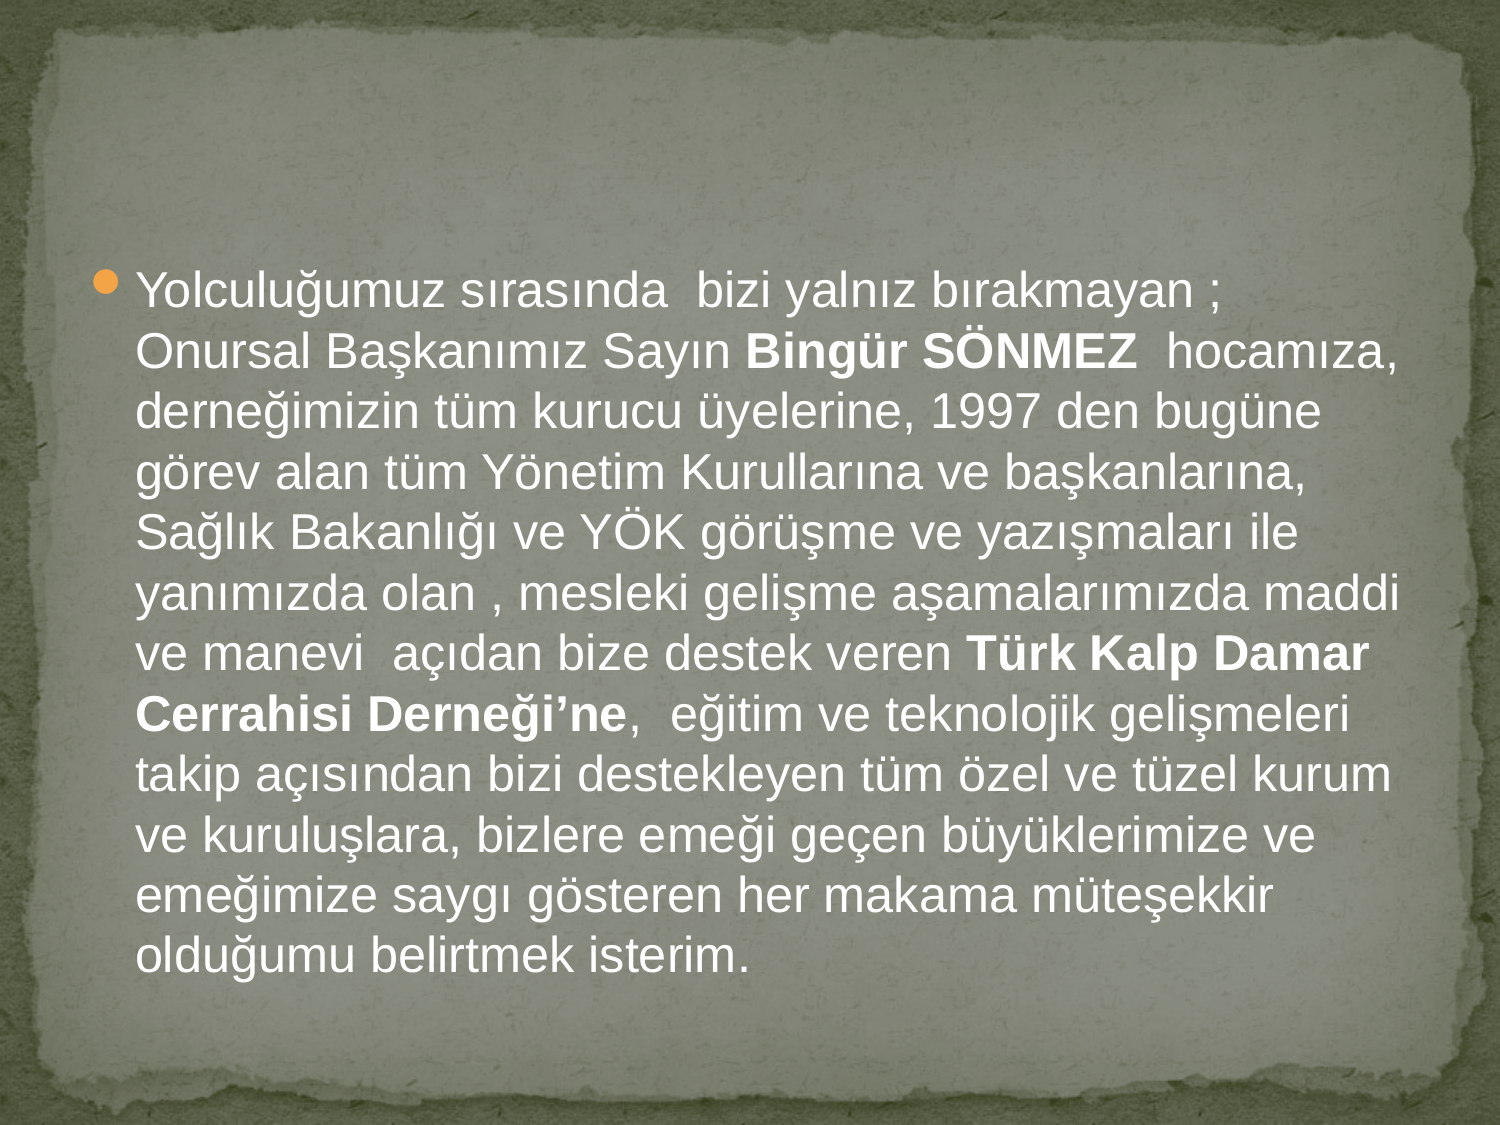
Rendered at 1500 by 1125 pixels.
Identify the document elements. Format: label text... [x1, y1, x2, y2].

list Yolculuğumuz sırasında bizi yalnız bırakmayan ; Onursal Başkanımız Sayın Bingür SÖNMEZ hocamıza, derneğimizin tüm kurucu üyelerine, 1997 den bugüne görev alan tüm Yönetim Kurullarına ve başkanlarına, Sağlık Bakanlığı ve YÖK görüşme ve yazışmaları ile yanımızda olan , mesleki gelişme aşamalarımızda maddi ve manevi açıdan bize destek veren Türk Kalp Damar Cerrahisi Derneği’ne, eğitim ve teknolojik gelişmeleri takip açısından bizi destekleyen tüm özel ve tüzel kurum ve kuruluşlara, bizlere emeği geçen büyüklerimize ve emeğimize saygı gösteren her makama müteşekkir olduğumu belirtmek isterim. [75, 249, 1425, 1000]
